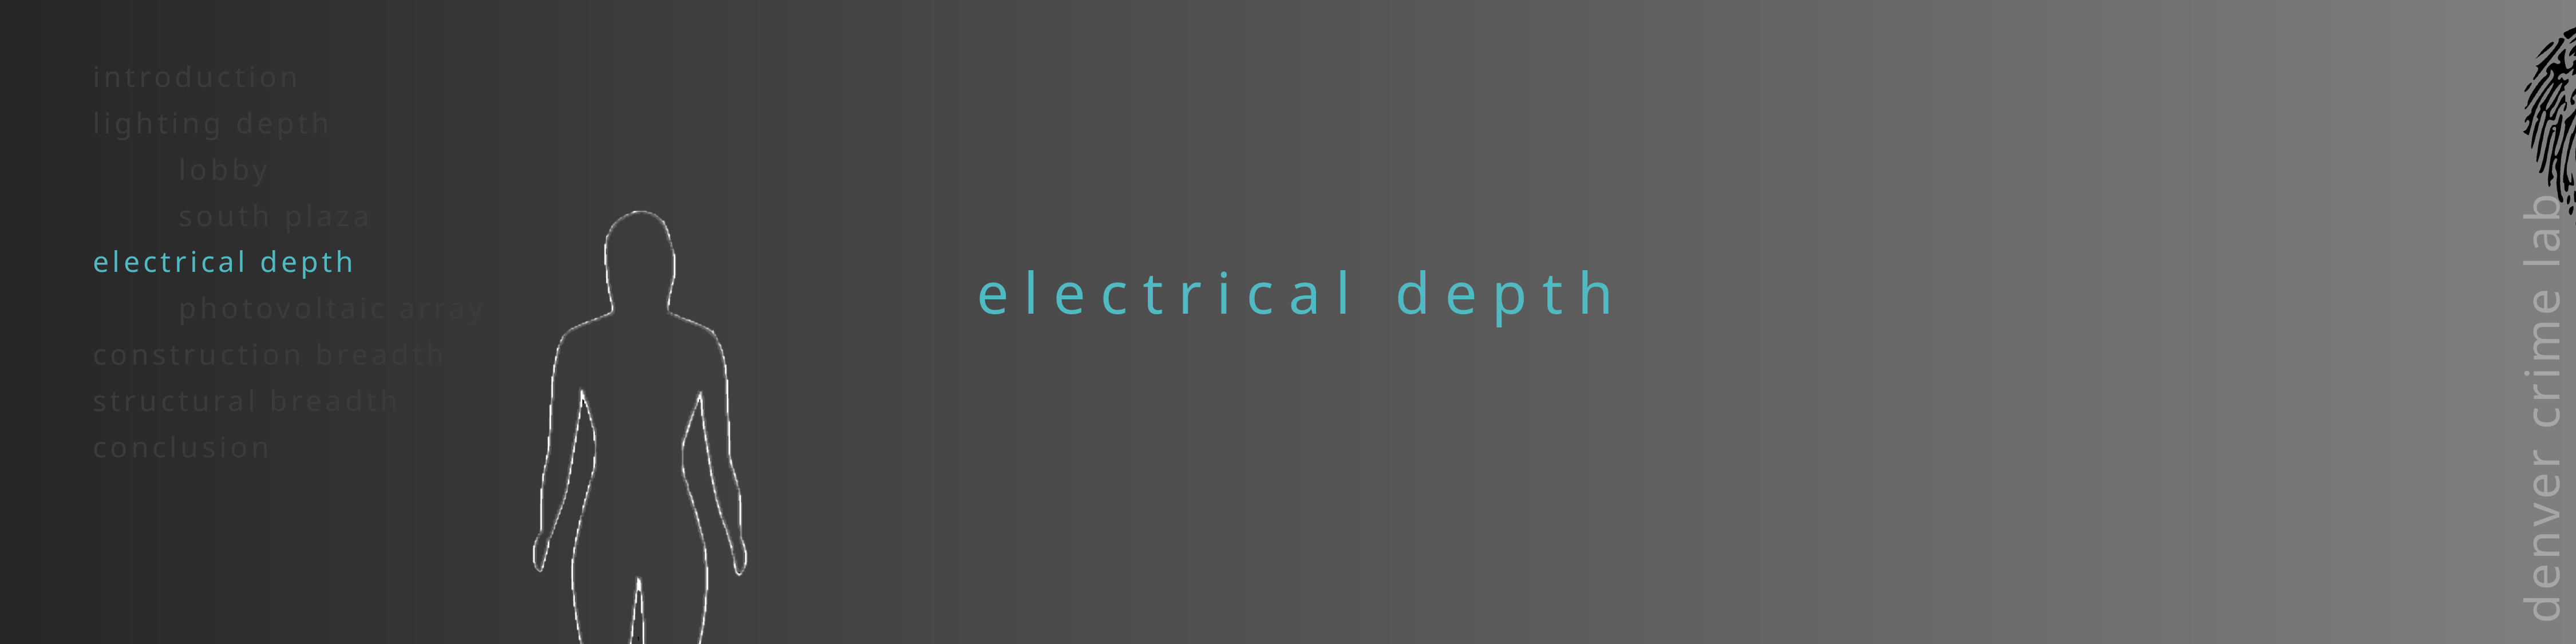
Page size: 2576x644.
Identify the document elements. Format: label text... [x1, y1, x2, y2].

text_box denver crime lab [2431, 0, 2576, 644]
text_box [84, 54, 777, 644]
text_box e l e c t r i c a l d e p t h [860, 252, 1730, 334]
picture [2524, 6, 2576, 313]
